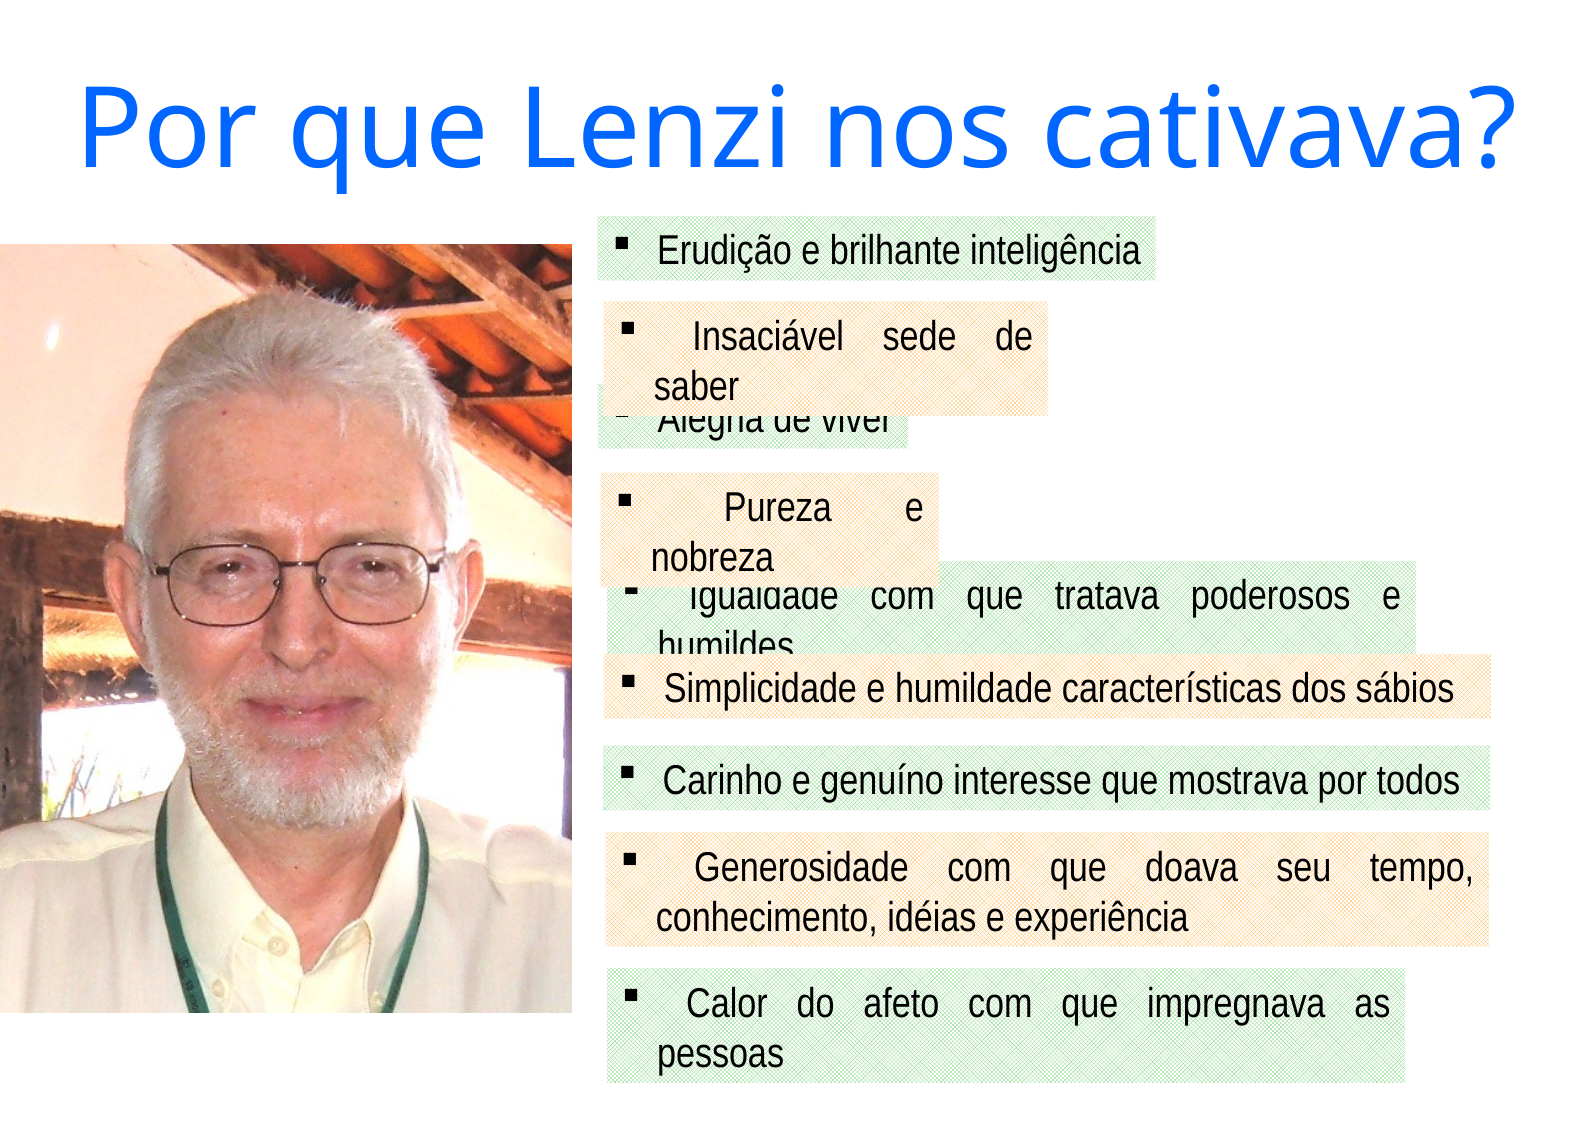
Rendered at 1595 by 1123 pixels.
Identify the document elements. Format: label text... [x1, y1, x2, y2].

text_box Erudição e brilhante inteligência [597, 215, 1156, 281]
picture [0, 243, 572, 1013]
text_box Pureza e nobreza [600, 472, 939, 588]
text_box Carinho e genuíno interesse que mostrava por todos [603, 745, 1491, 811]
text_box Por que Lenzi nos cativava? [60, 47, 1534, 198]
text_box Simplicidade e humildade características dos sábios [604, 653, 1492, 719]
text_box [703, 416, 734, 431]
text_box Insaciável sede de saber [603, 301, 1048, 416]
text_box Igualdade com que tratava poderosos e humildes [607, 560, 1416, 653]
text_box Alegria de viver [597, 383, 908, 449]
text_box Calor do afeto com que impregnava as pessoas [606, 968, 1406, 1083]
text_box Generosidade com que doava seu tempo, conhecimento, idéias e experiência [605, 831, 1489, 947]
